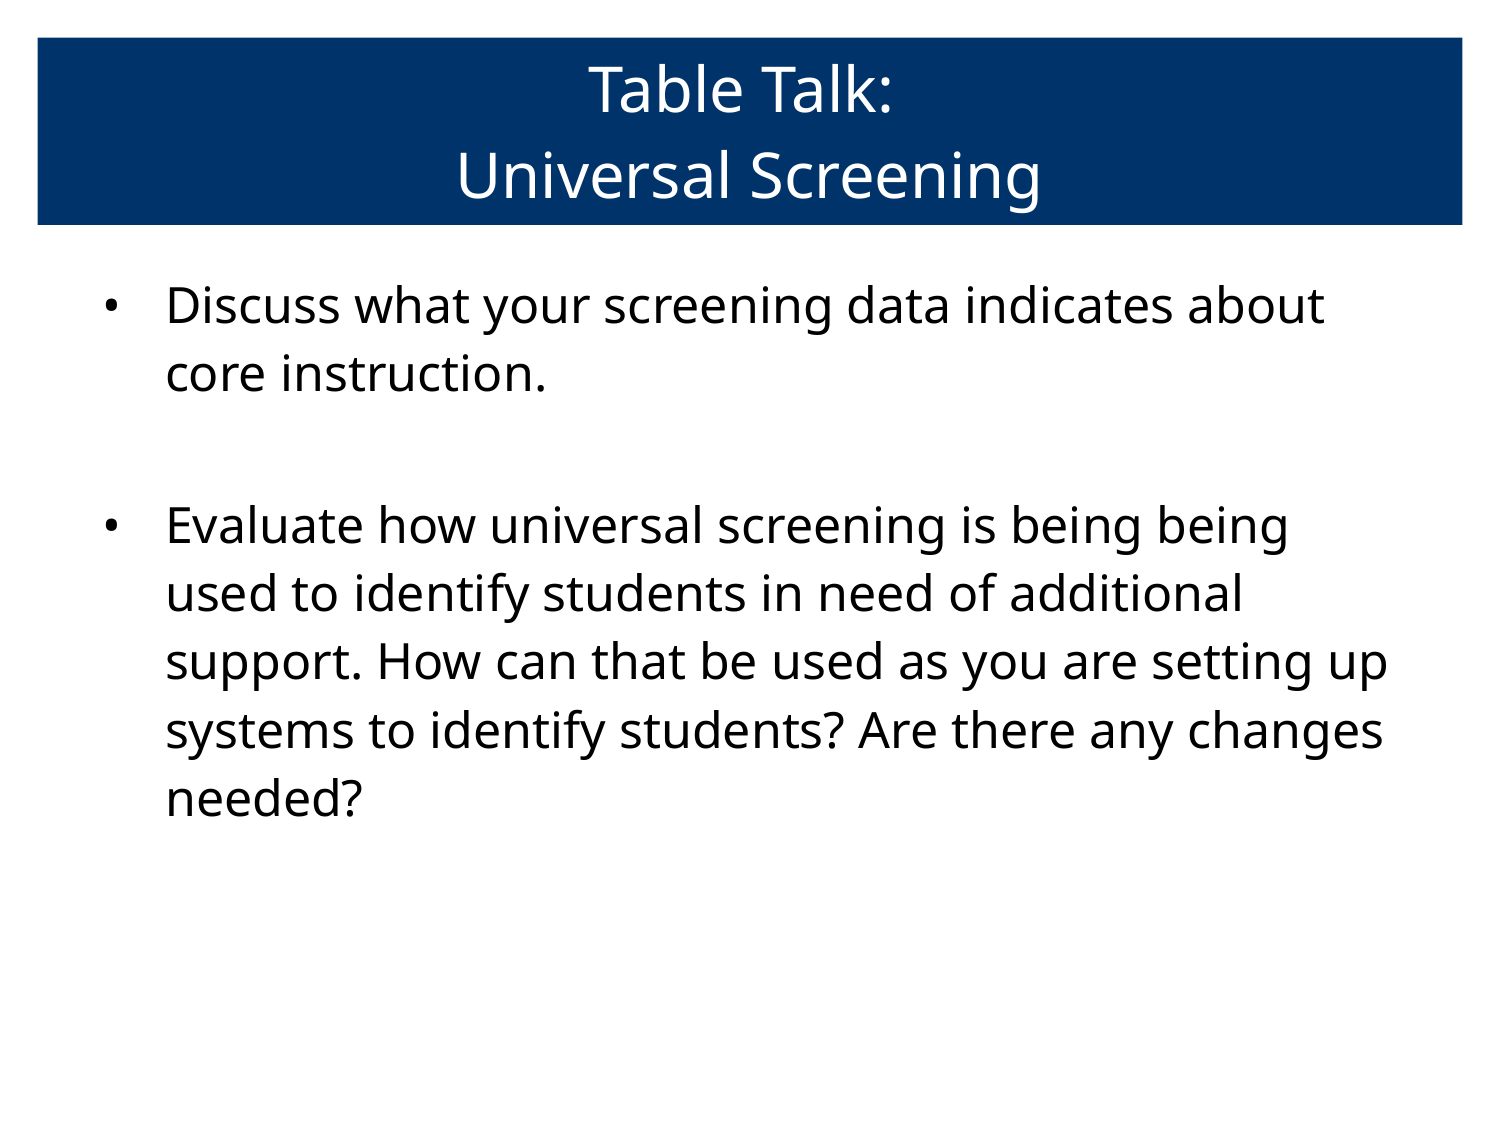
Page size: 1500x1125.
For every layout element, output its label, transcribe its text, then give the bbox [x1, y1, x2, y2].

list Discuss what your screening data indicates about core instruction. Evaluate how universal screening is being being used to identify students in need of additional support. How can that be used as you are setting up systems to identify students? Are there any changes needed? [75, 262, 1425, 1013]
title Table Talk: Universal Screening [37, 37, 1463, 225]
